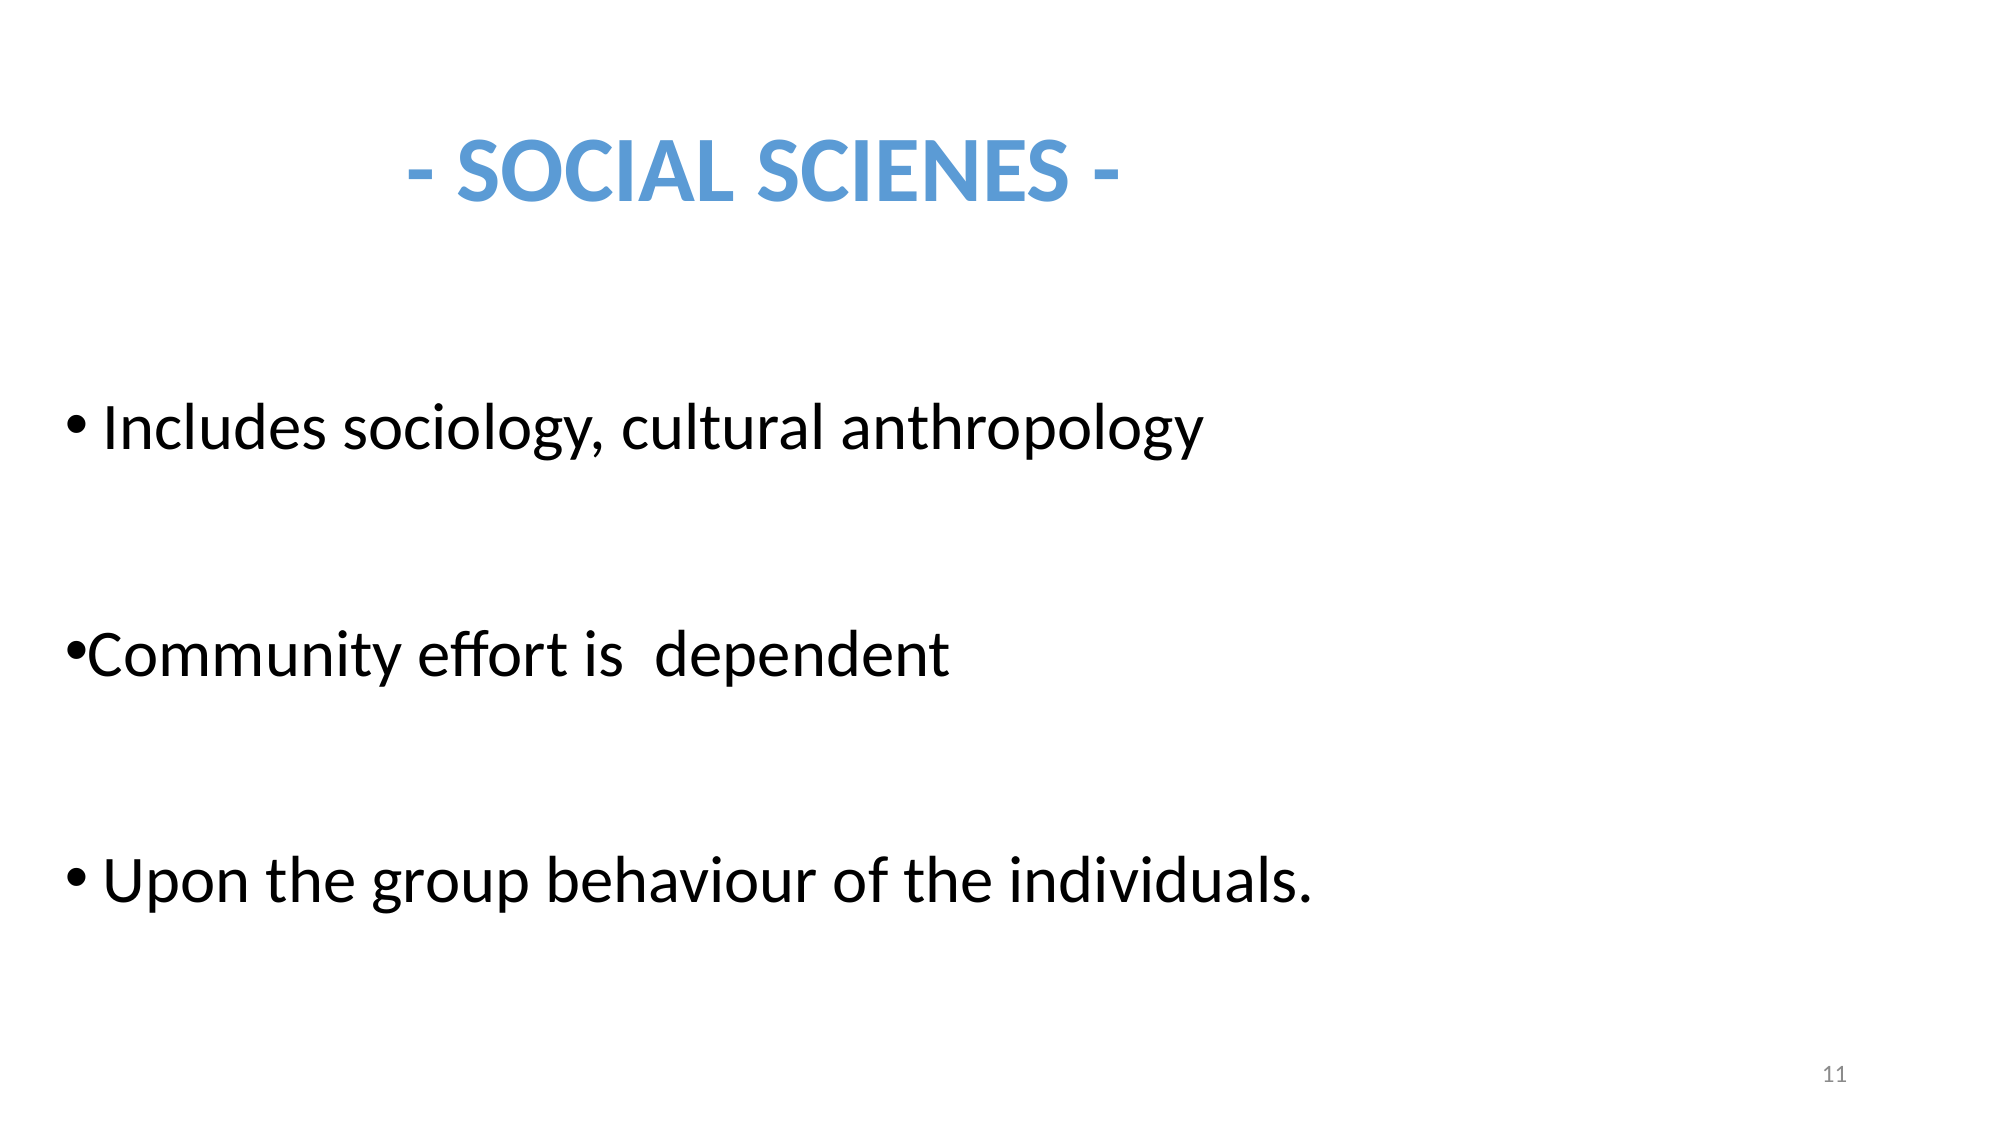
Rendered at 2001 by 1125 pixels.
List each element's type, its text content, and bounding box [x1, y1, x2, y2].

text_box - SOCIAL SCIENES - [391, 99, 1149, 228]
slide_number 11 [1412, 1042, 1863, 1103]
text_box Includes sociology, cultural anthropology Community effort is dependent Upon the group behaviour of the individuals. [49, 262, 1454, 924]
